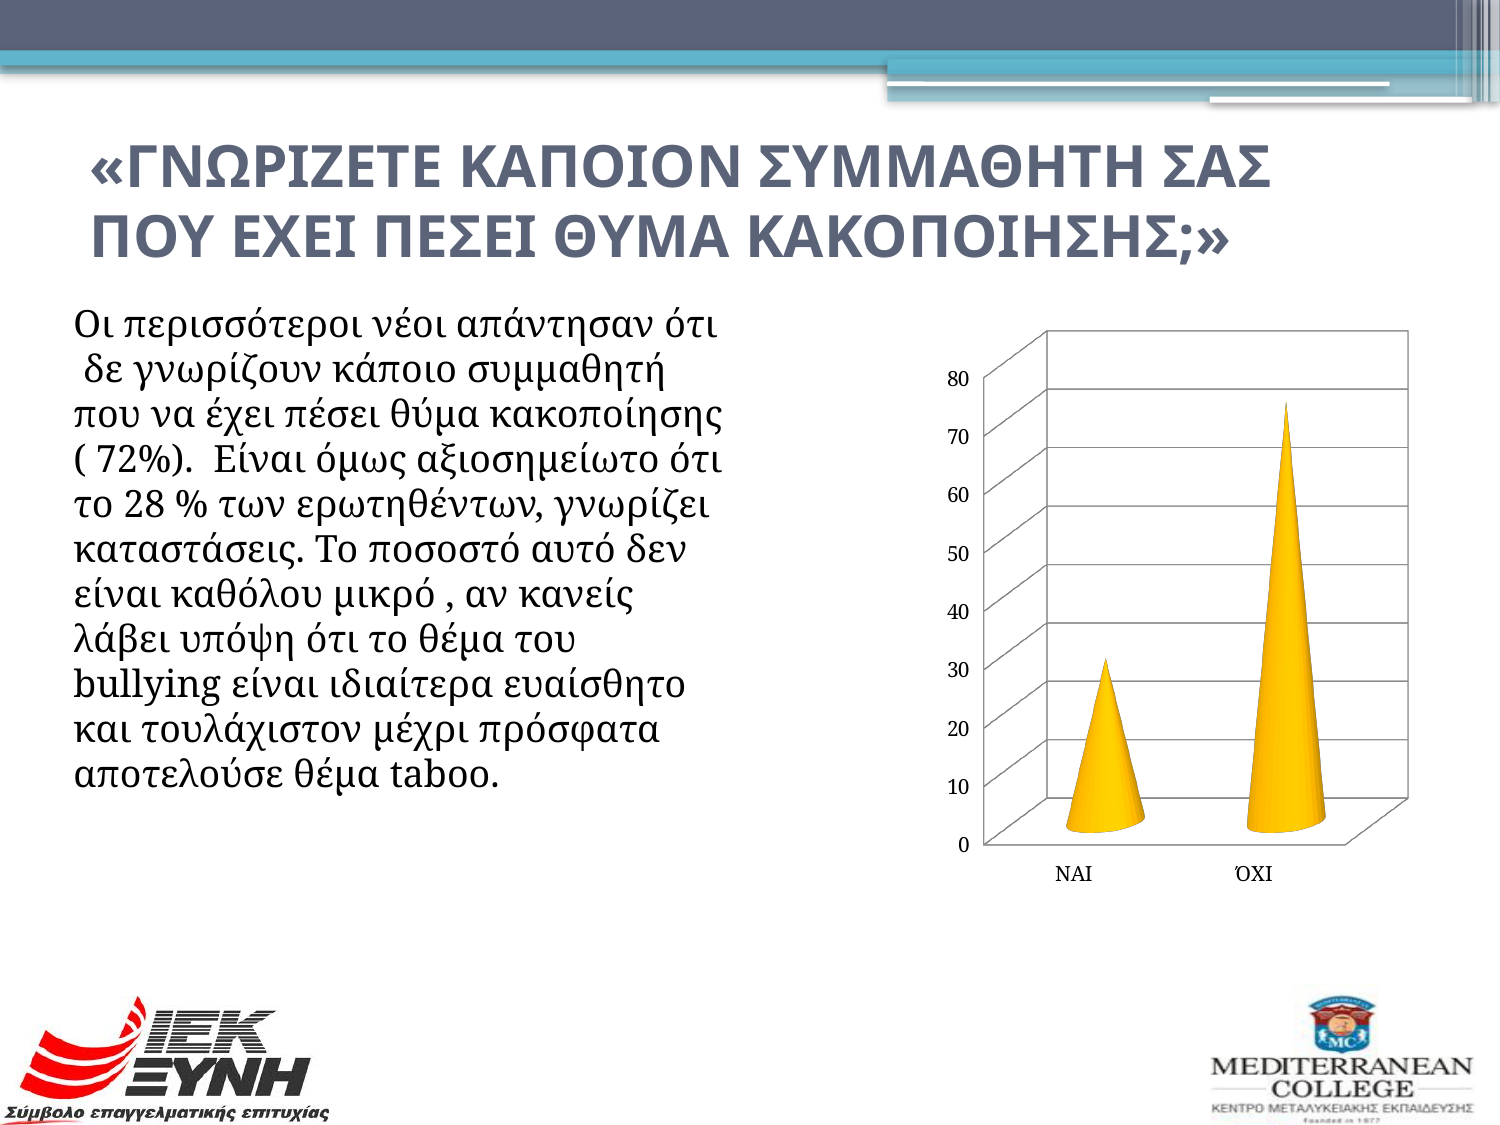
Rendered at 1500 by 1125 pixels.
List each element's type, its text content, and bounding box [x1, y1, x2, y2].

chart [937, 316, 1419, 903]
text_box Οι περισσότεροι νέοι απάντησαν ότι δε γνωρίζουν κάποιο συμμαθητή που να έχει πέσει θύμα κακοποίησης ( 72%). Είναι όμως αξιοσημείωτο ότι το 28 % των ερωτηθέντων, γνωρίζει καταστάσεις. Το ποσοστό αυτό δεν είναι καθόλου μικρό , αν κανείς λάβει υπόψη ότι το θέμα του bullying είναι ιδιαίτερα ευαίσθητο και τουλάχιστον μέχρι πρόσφατα αποτελούσε θέμα taboo. [58, 292, 739, 803]
picture [1183, 984, 1500, 1125]
title «ΓΝΩΡΙΖΕΤΕ ΚΑΠΟΙΟΝ ΣΥΜΜΑΘΗΤΗ ΣΑΣ ΠΟΥ ΕΧΕΙ ΠΕΣΕΙ ΘΥΜΑ ΚΑΚΟΠΟΙΗΣΗΣ;» [75, 128, 1425, 270]
picture [0, 995, 329, 1125]
